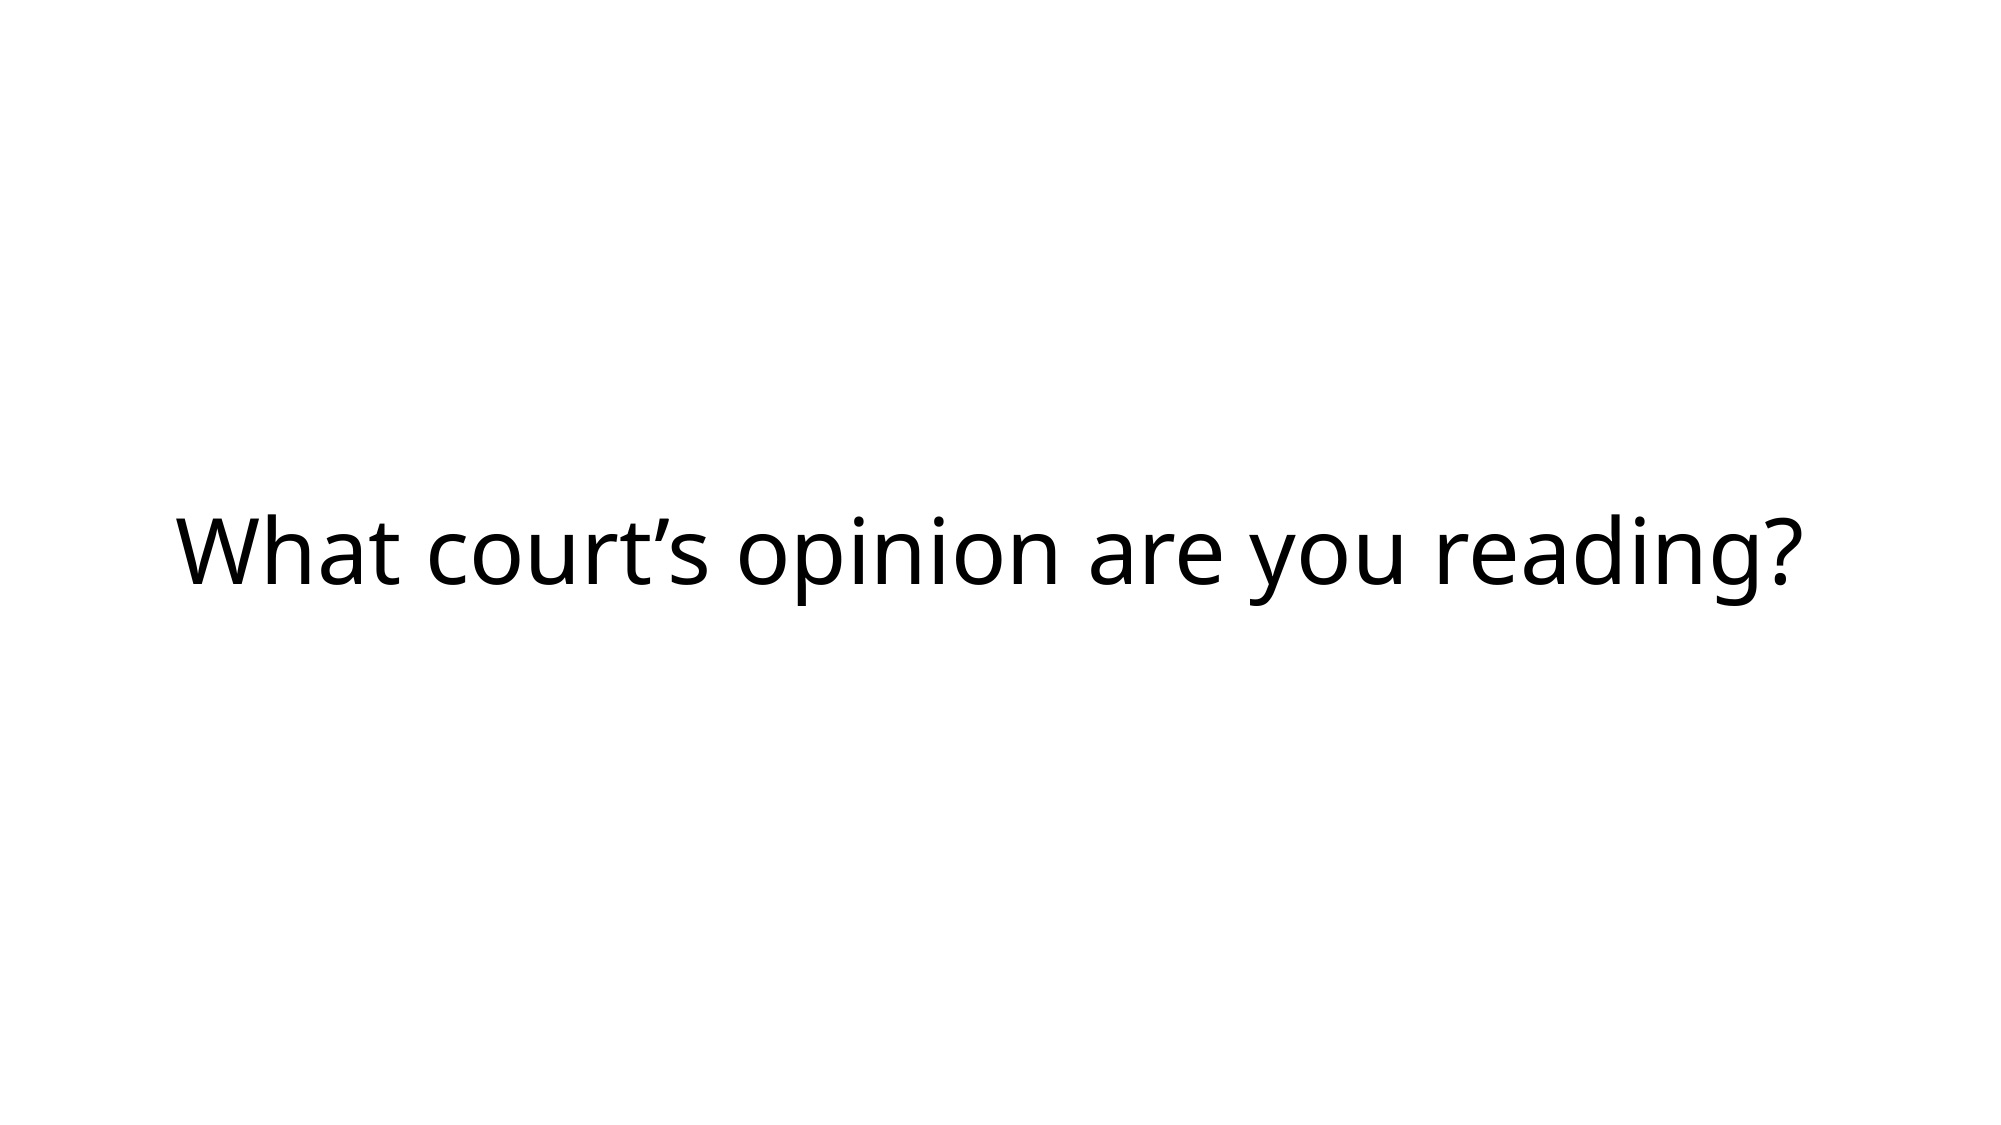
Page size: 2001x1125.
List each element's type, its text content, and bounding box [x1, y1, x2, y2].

title What court’s opinion are you reading? [118, 59, 1863, 1050]
